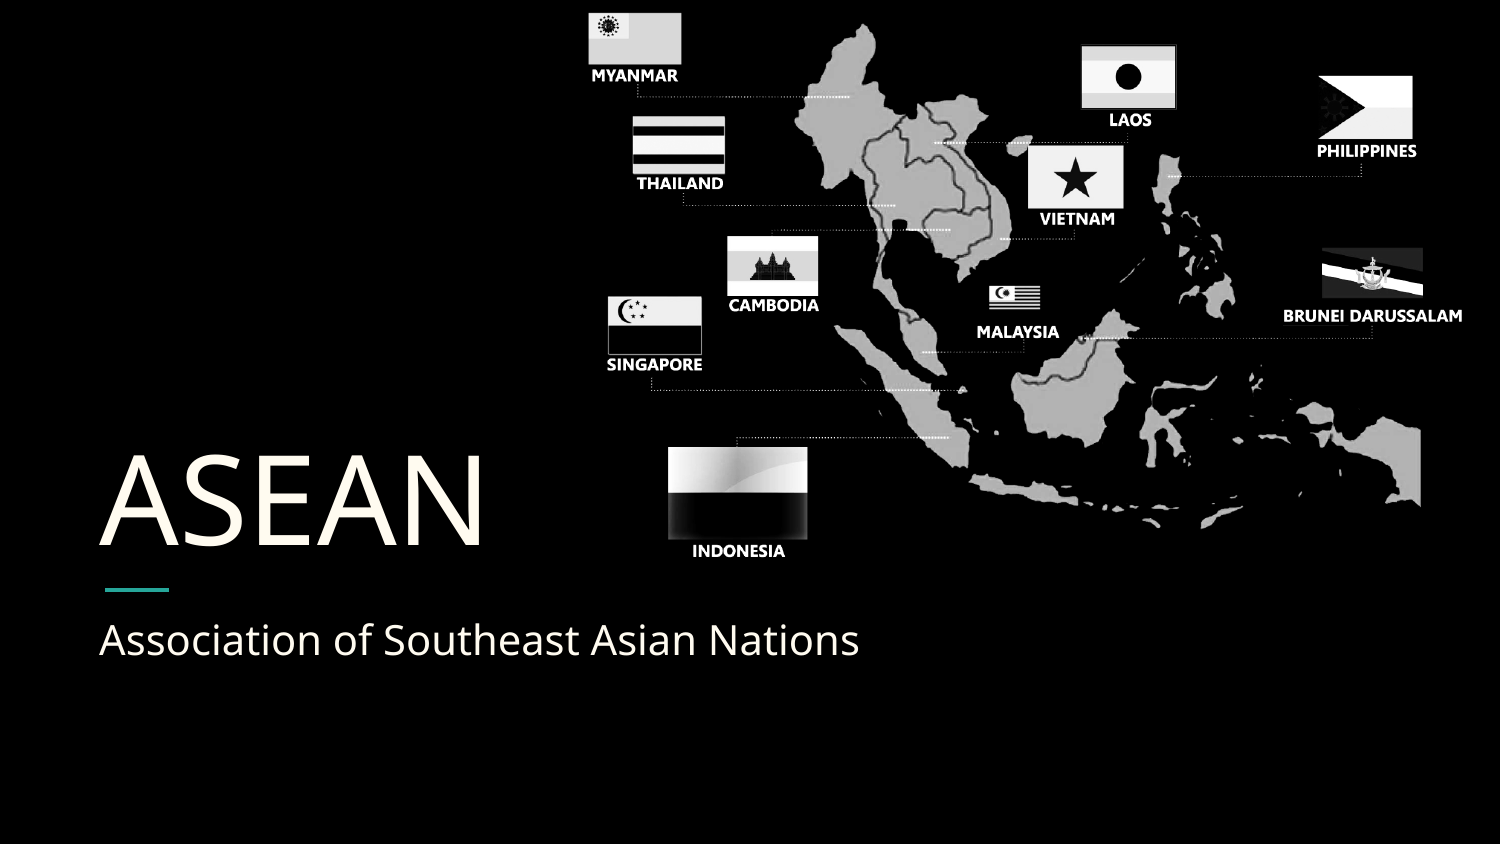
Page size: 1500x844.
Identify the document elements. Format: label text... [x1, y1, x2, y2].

title Association of Southeast Asian Nations [84, 615, 1354, 680]
title ASEAN [84, 335, 554, 586]
picture [559, 0, 1500, 597]
